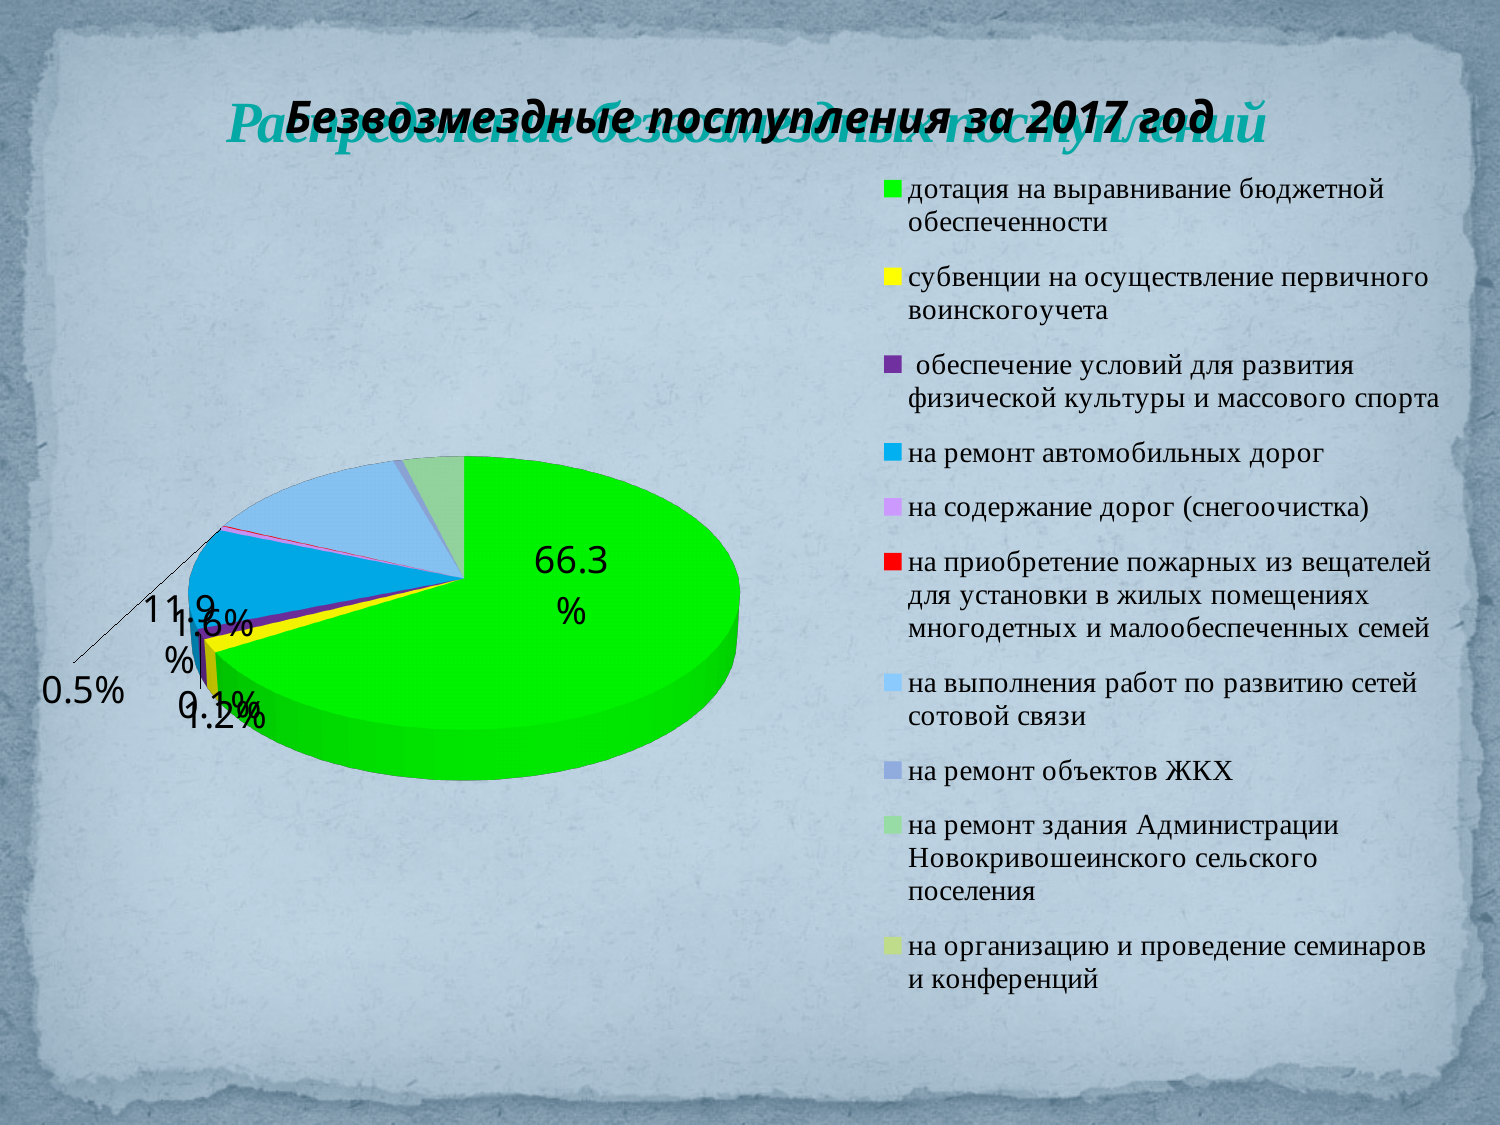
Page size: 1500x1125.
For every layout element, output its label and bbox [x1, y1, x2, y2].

chart [43, 44, 1457, 1069]
